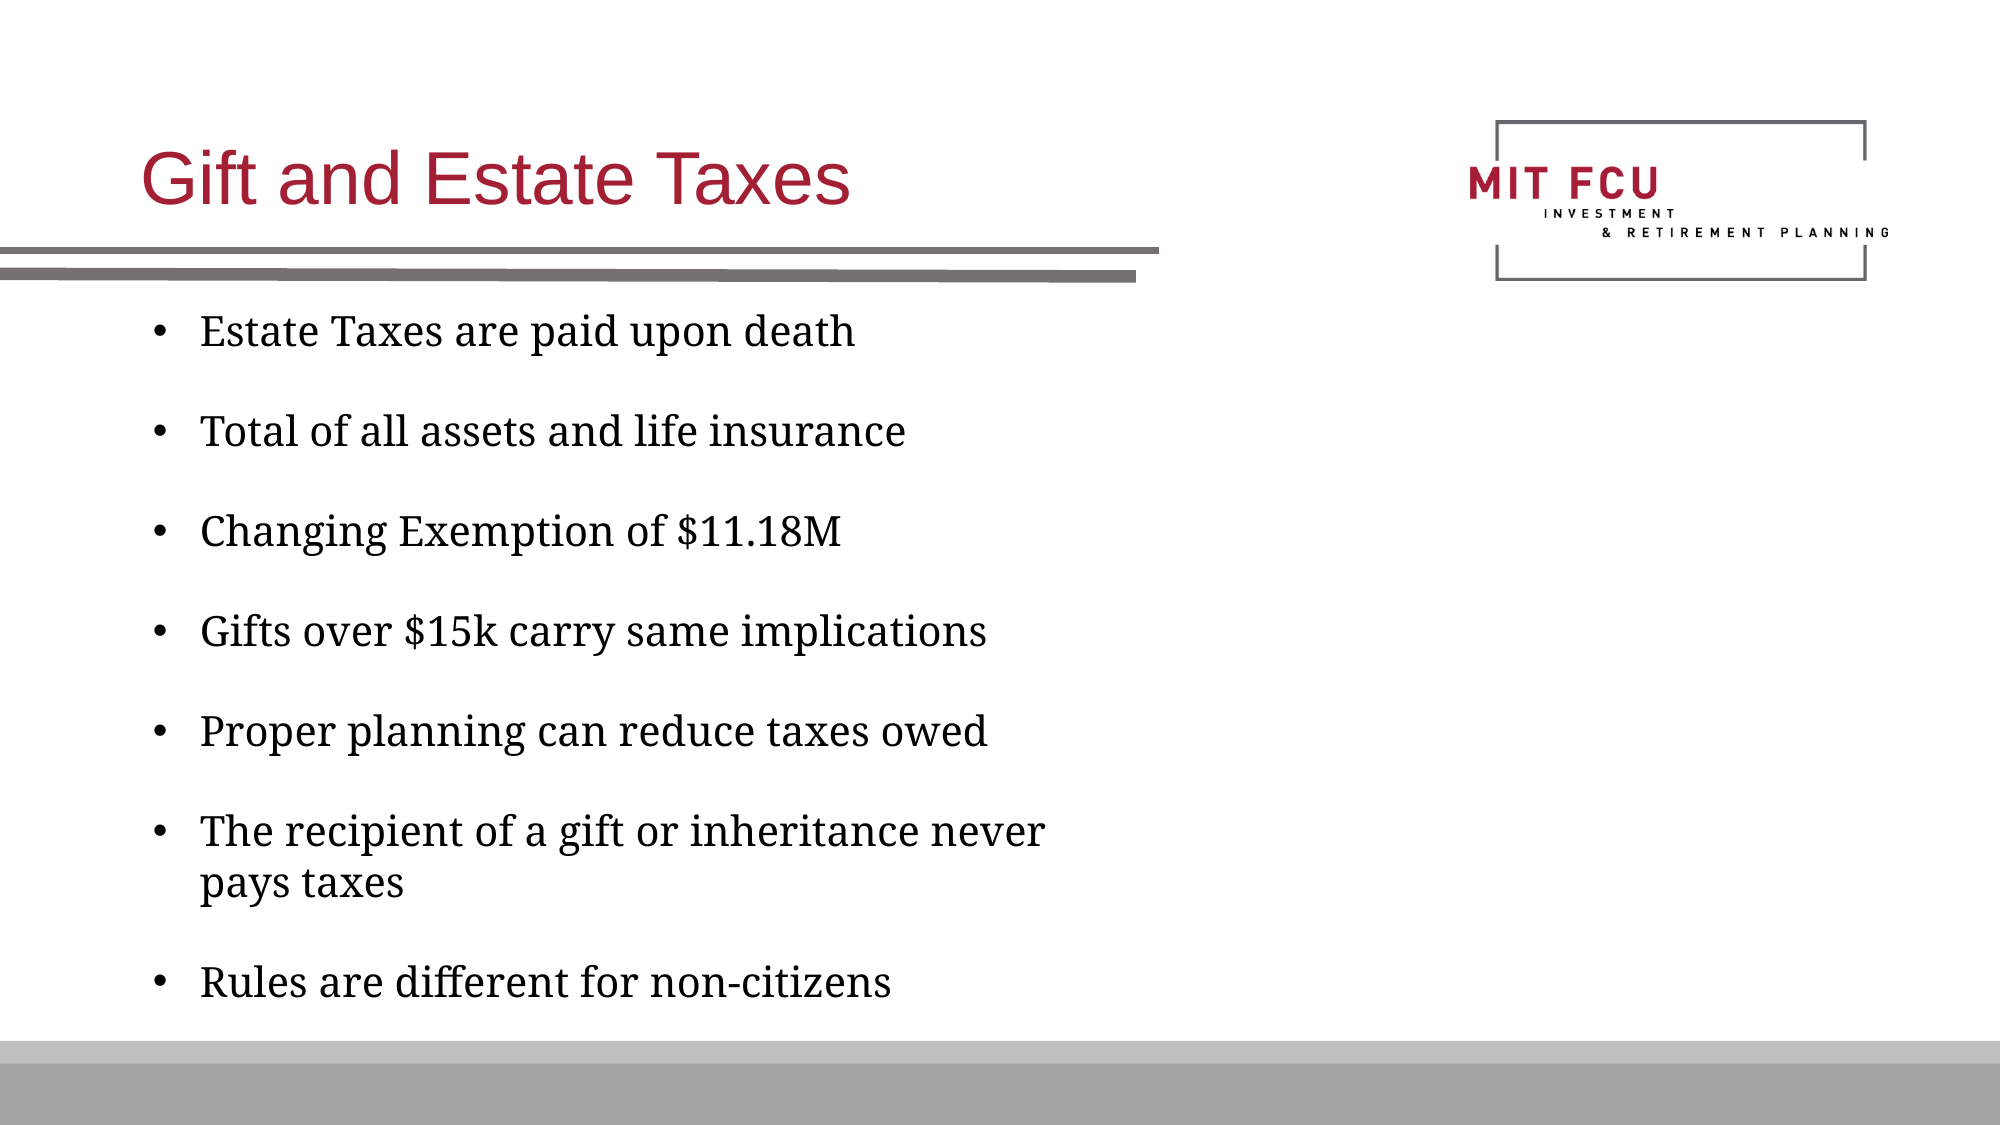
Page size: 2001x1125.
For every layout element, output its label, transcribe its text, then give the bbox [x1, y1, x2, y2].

text_box Estate Taxes are paid upon death Total of all assets and life insurance Changing Exemption of $11.18M Gifts over $15k carry same implications Proper planning can reduce taxes owed The recipient of a gift or inheritance never pays taxes Rules are different for non-citizens [138, 297, 1161, 1013]
text_box Gift and Estate Taxes [126, 122, 1161, 228]
picture [1470, 120, 1888, 281]
